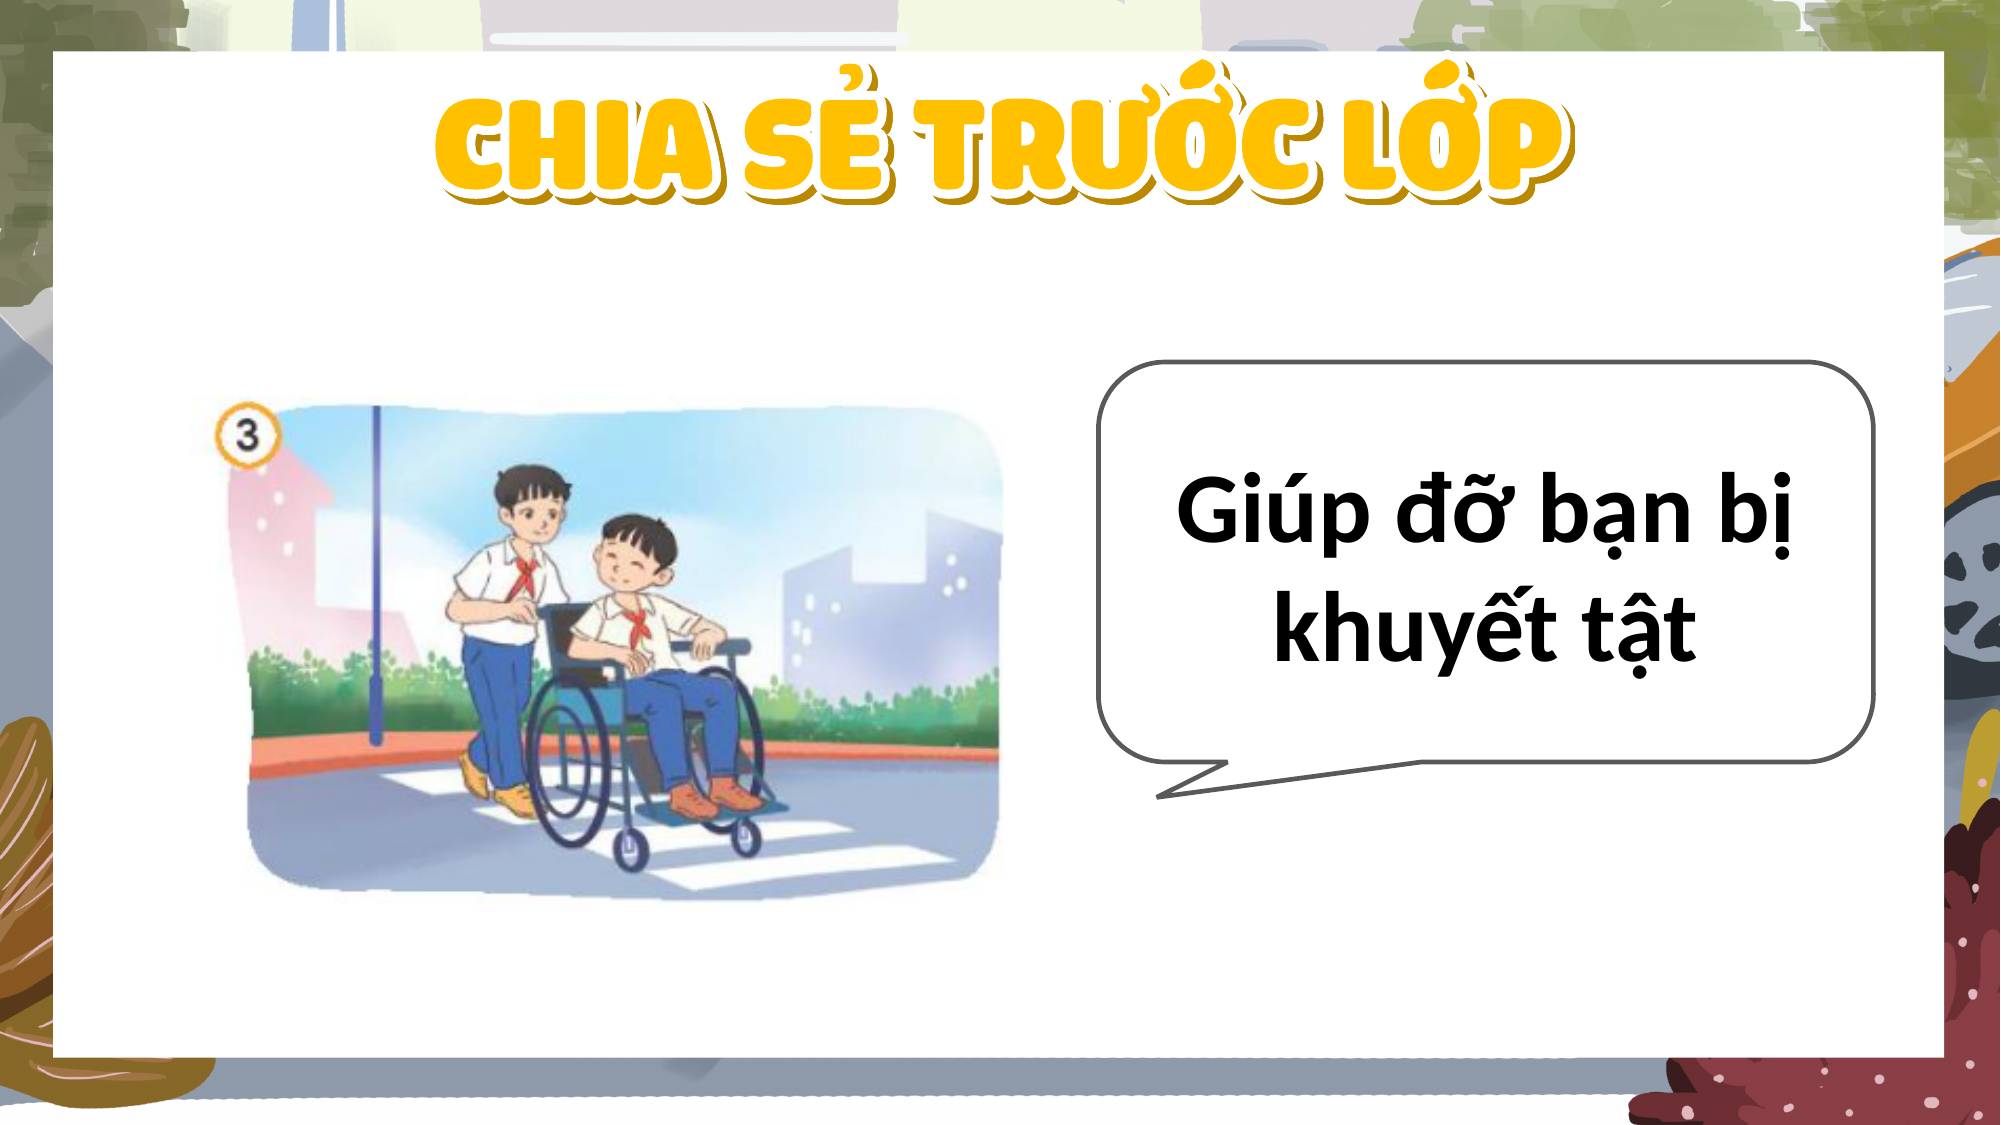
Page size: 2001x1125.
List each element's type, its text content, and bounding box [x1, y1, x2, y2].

picture [0, 0, 2000, 1125]
text_box Giúp đỡ bạn bị khuyết tật [1097, 360, 1875, 799]
